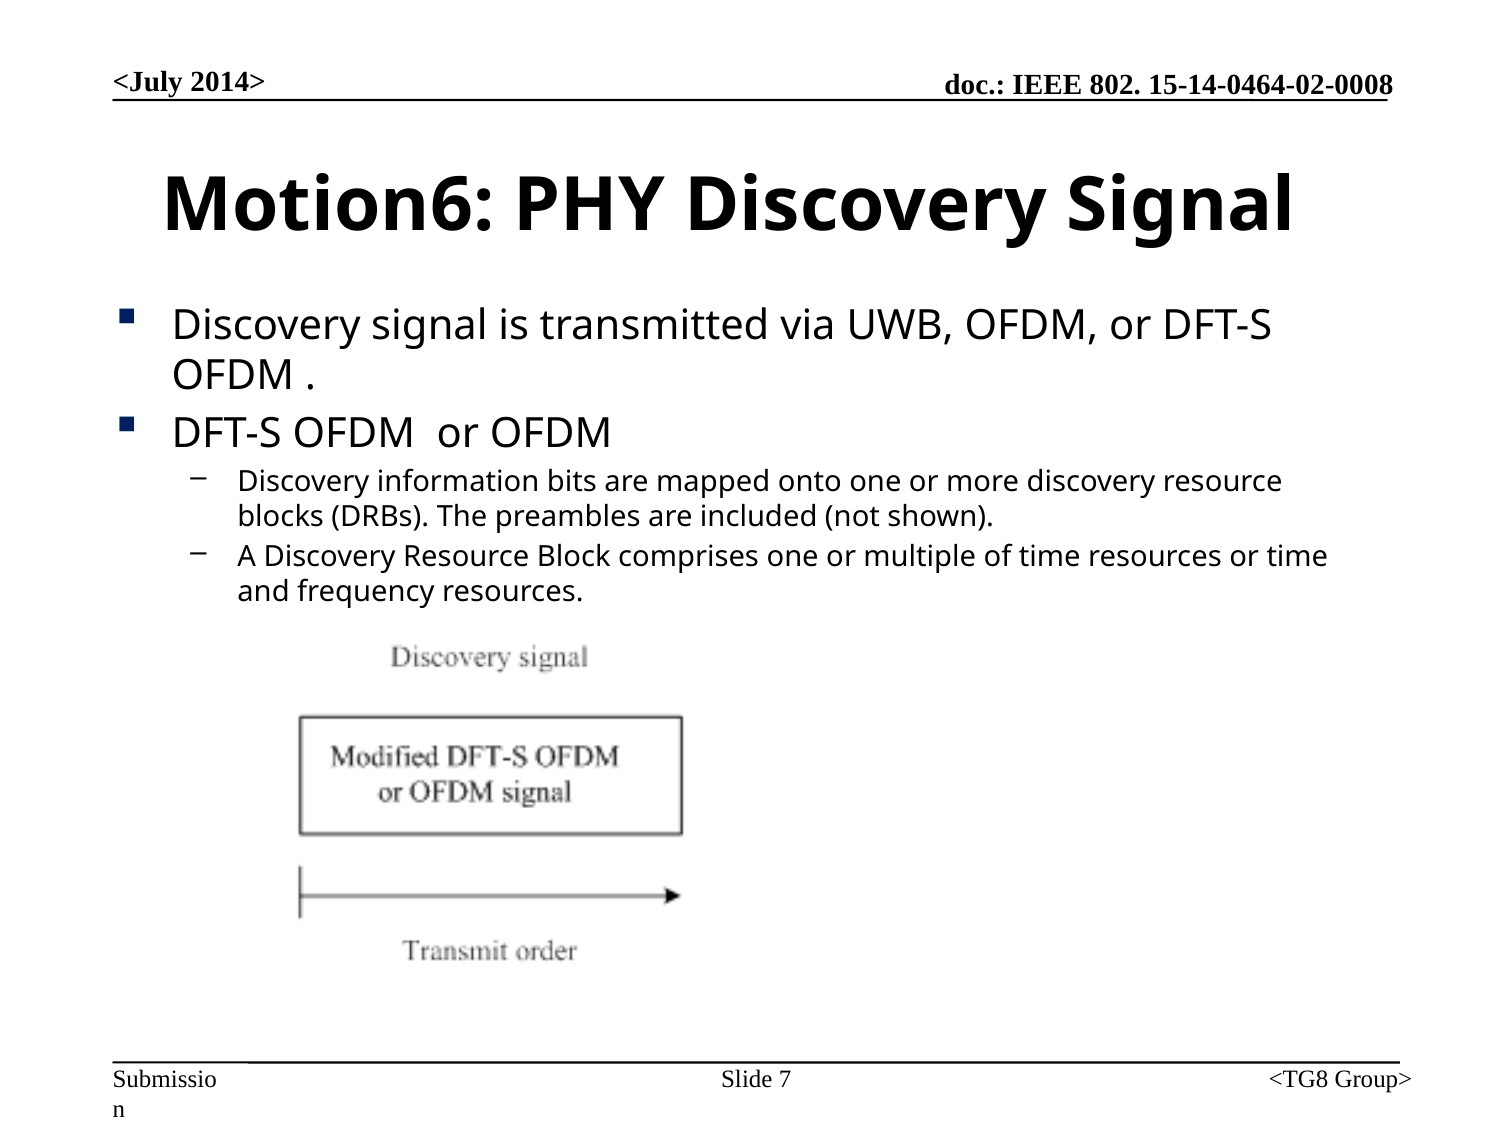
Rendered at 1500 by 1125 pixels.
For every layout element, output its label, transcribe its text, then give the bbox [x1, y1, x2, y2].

title Motion6: PHY Discovery Signal [0, 112, 1459, 288]
list Discovery signal is transmitted via UWB, OFDM, or DFT-S OFDM . DFT-S OFDM or OFDM Discovery information bits are mapped onto one or more discovery resource blocks (DRBs). The preambles are included (not shown). A Discovery Resource Block comprises one or multiple of time resources or time and frequency resources. UWB (TBD) Fairness PDs [100, 289, 1376, 964]
footer <TG8 Group> [855, 1061, 1413, 1093]
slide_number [112, 61, 376, 98]
slide_number Slide 7 [712, 1061, 800, 1093]
picture [277, 633, 711, 983]
